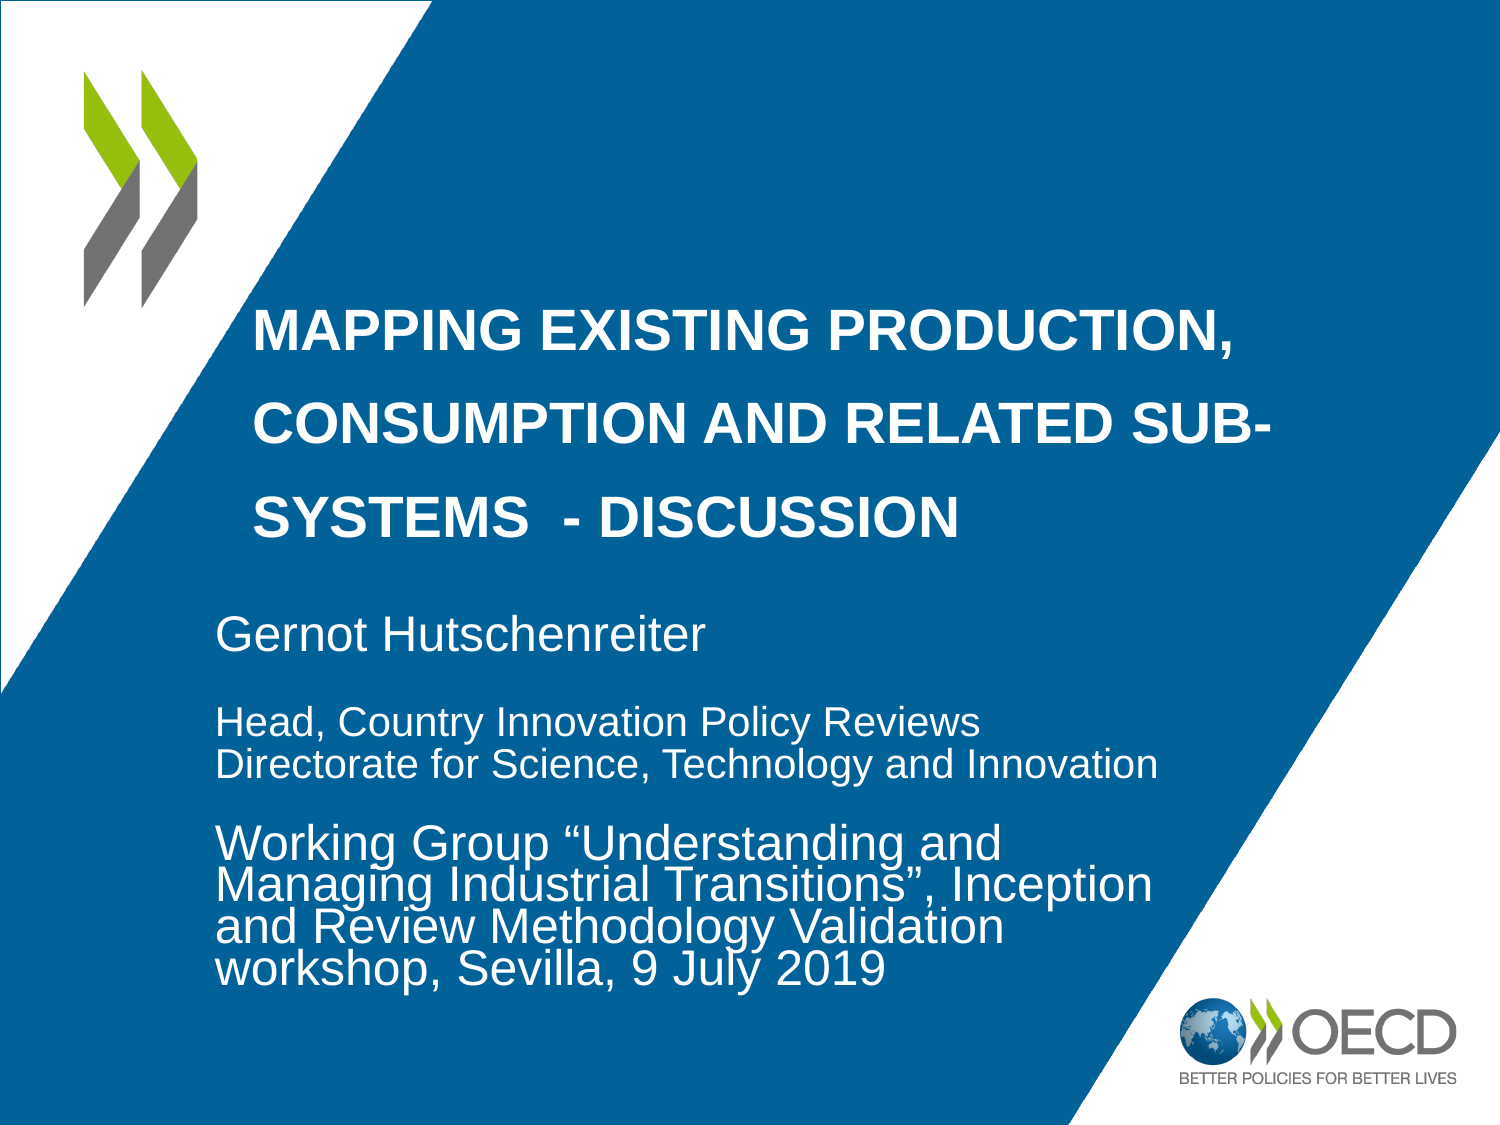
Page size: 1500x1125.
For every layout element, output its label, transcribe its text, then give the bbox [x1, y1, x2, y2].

title Mapping existing production, consumption and related Sub-Systems - Discussion [237, 257, 1413, 557]
picture [1, 1, 432, 693]
picture [1068, 431, 1500, 1125]
subtitle Gernot Hutschenreiter Head, Country Innovation Policy Reviews Directorate for Science, Technology and Innovation Working Group “Understanding and Managing Industrial Transitions”, Inception and Review Methodology Validation workshop, Sevilla, 9 July 2019 [200, 612, 1250, 1049]
